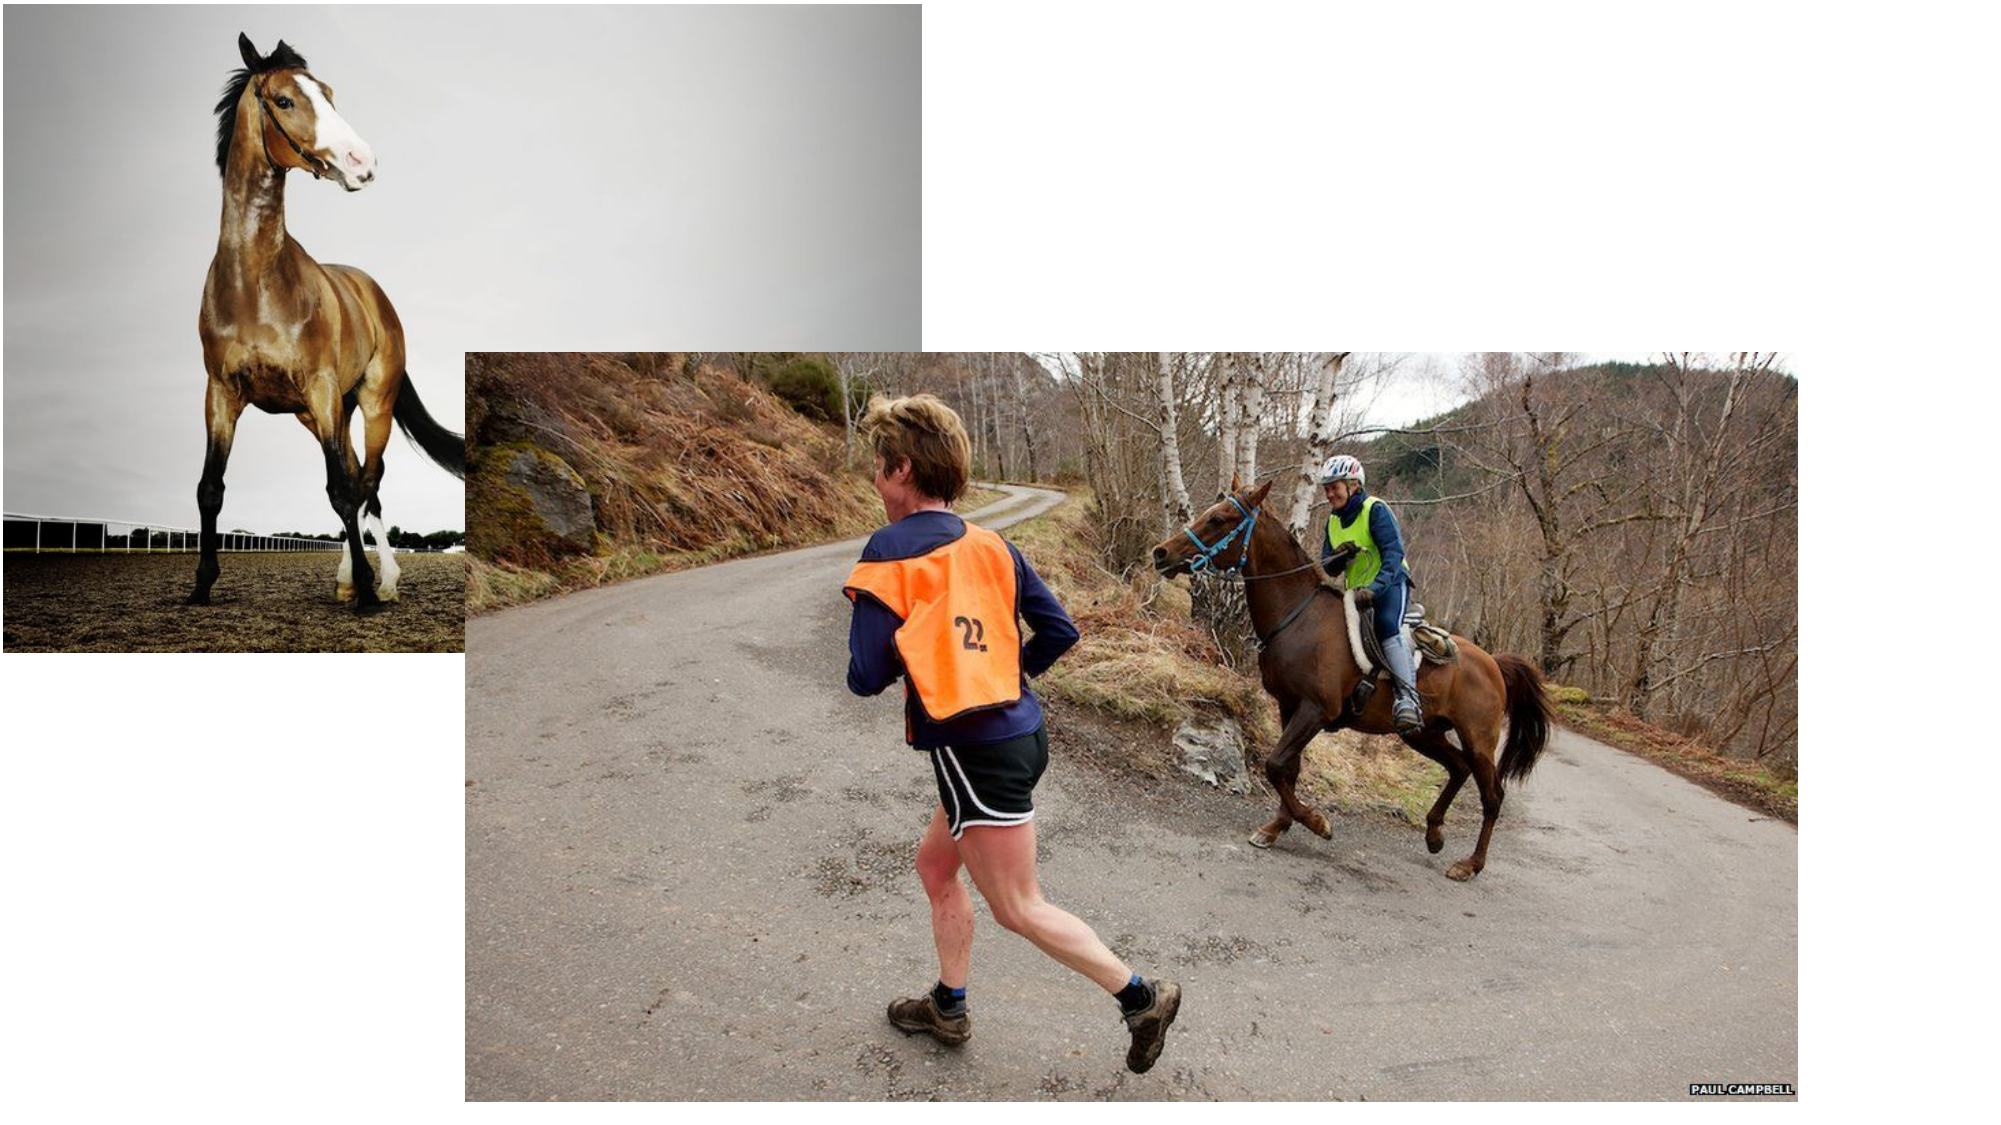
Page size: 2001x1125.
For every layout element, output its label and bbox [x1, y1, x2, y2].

picture [3, 4, 1798, 1103]
